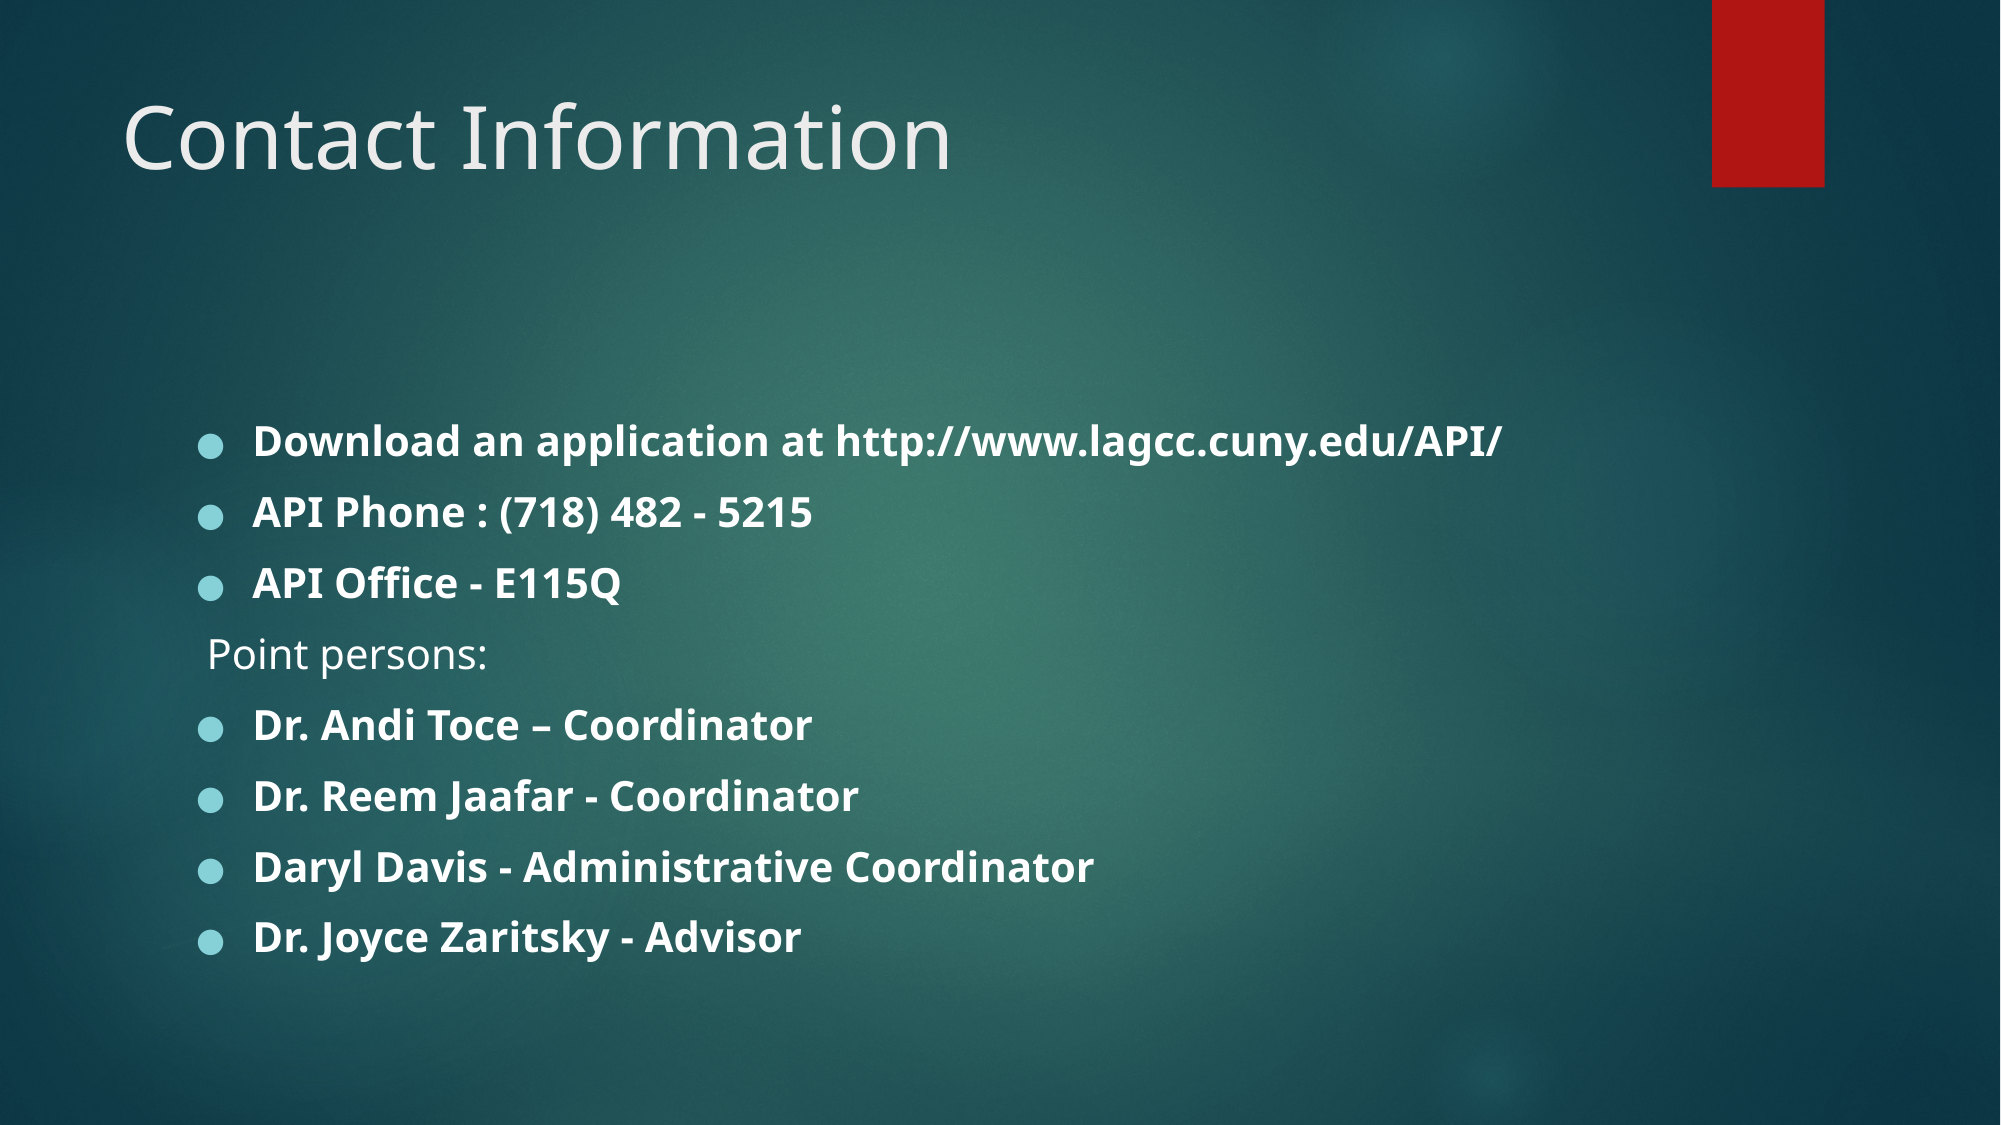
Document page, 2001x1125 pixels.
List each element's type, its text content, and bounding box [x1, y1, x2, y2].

picture [0, 0, 2001, 1125]
list Download an application at http://www.lagcc.cuny.edu/API/ API Phone : (718) 482 - 5215 API Office - E115Q Point persons: Dr. Andi Toce – Coordinator Dr. Reem Jaafar - Coordinator Daryl Davis - Administrative Coordinator Dr. Joyce Zaritsky - Advisor [181, 336, 1649, 1025]
title Contact Information [106, 74, 1649, 304]
